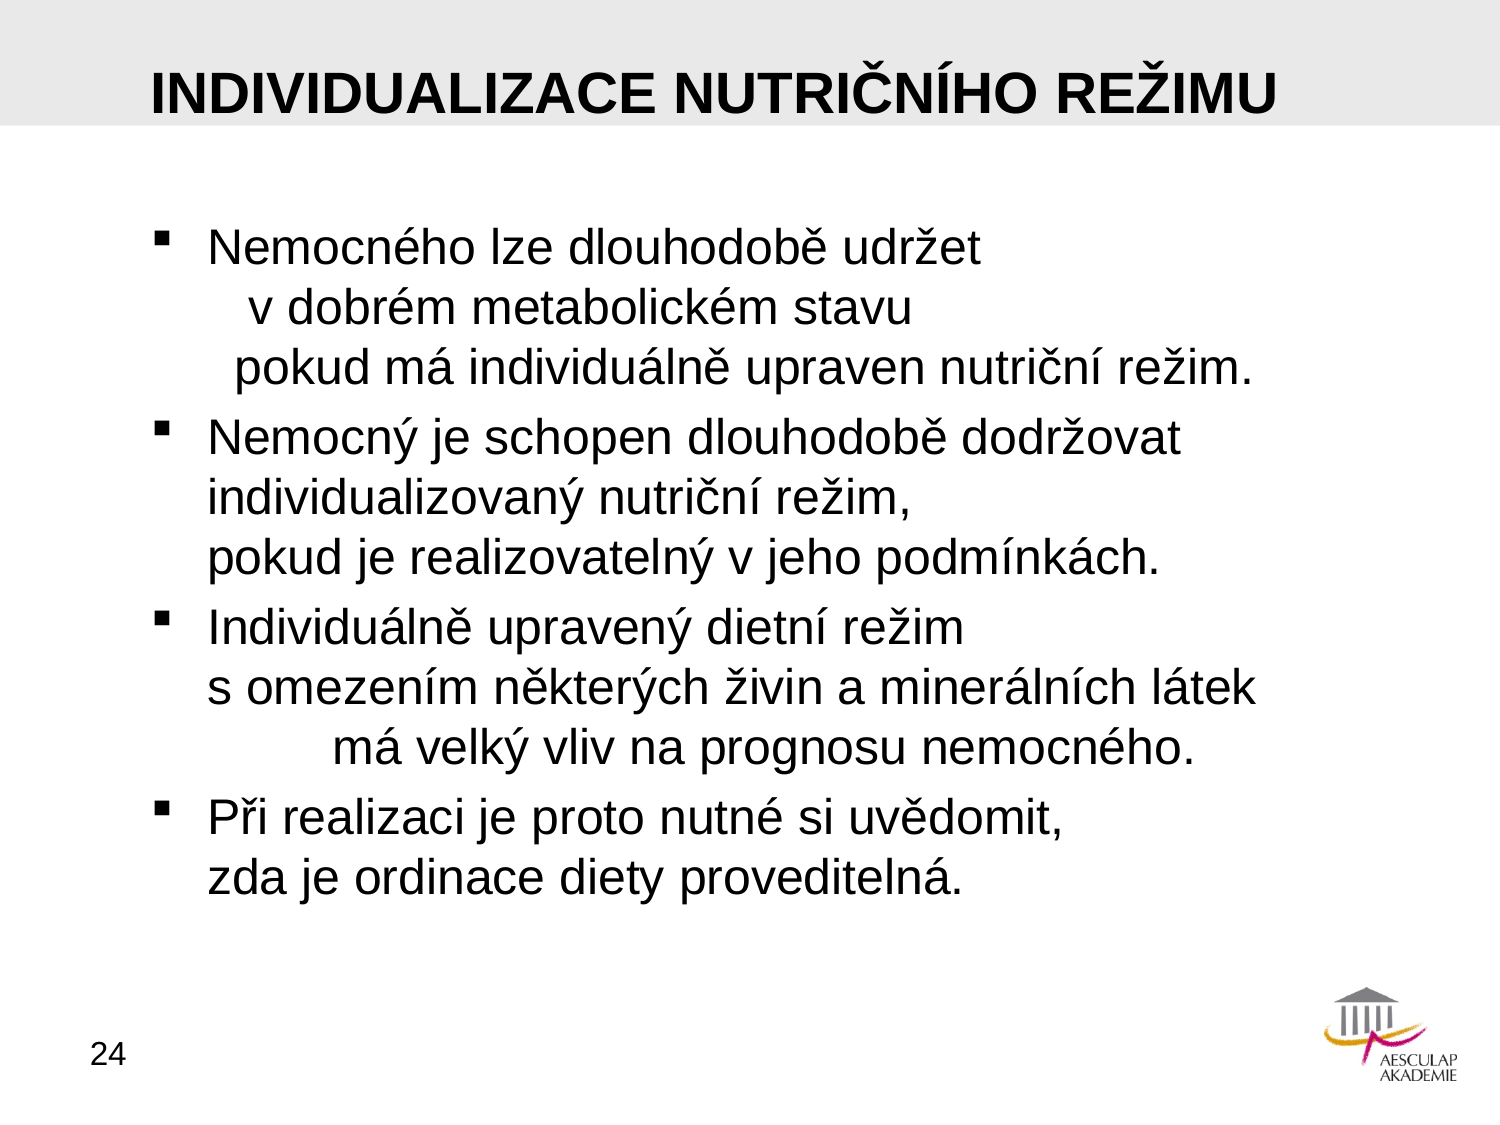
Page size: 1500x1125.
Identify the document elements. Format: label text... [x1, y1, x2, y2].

list Nemocného lze dlouhodobě udržet v dobrém metabolickém stavu pokud má individuálně upraven nutriční režim. Nemocný je schopen dlouhodobě dodržovat individualizovaný nutriční režim, pokud je realizovatelný v jeho podmínkách. Individuálně upravený dietní režim s omezením některých živin a minerálních látek má velký vliv na prognosu nemocného. Při realizaci je proto nutné si uvědomit, zda je ordinace diety proveditelná. [135, 206, 1448, 965]
slide_number 24 [75, 1024, 425, 1103]
title Individualizace nutričního režimu [135, 58, 1448, 124]
picture [1324, 987, 1457, 1081]
